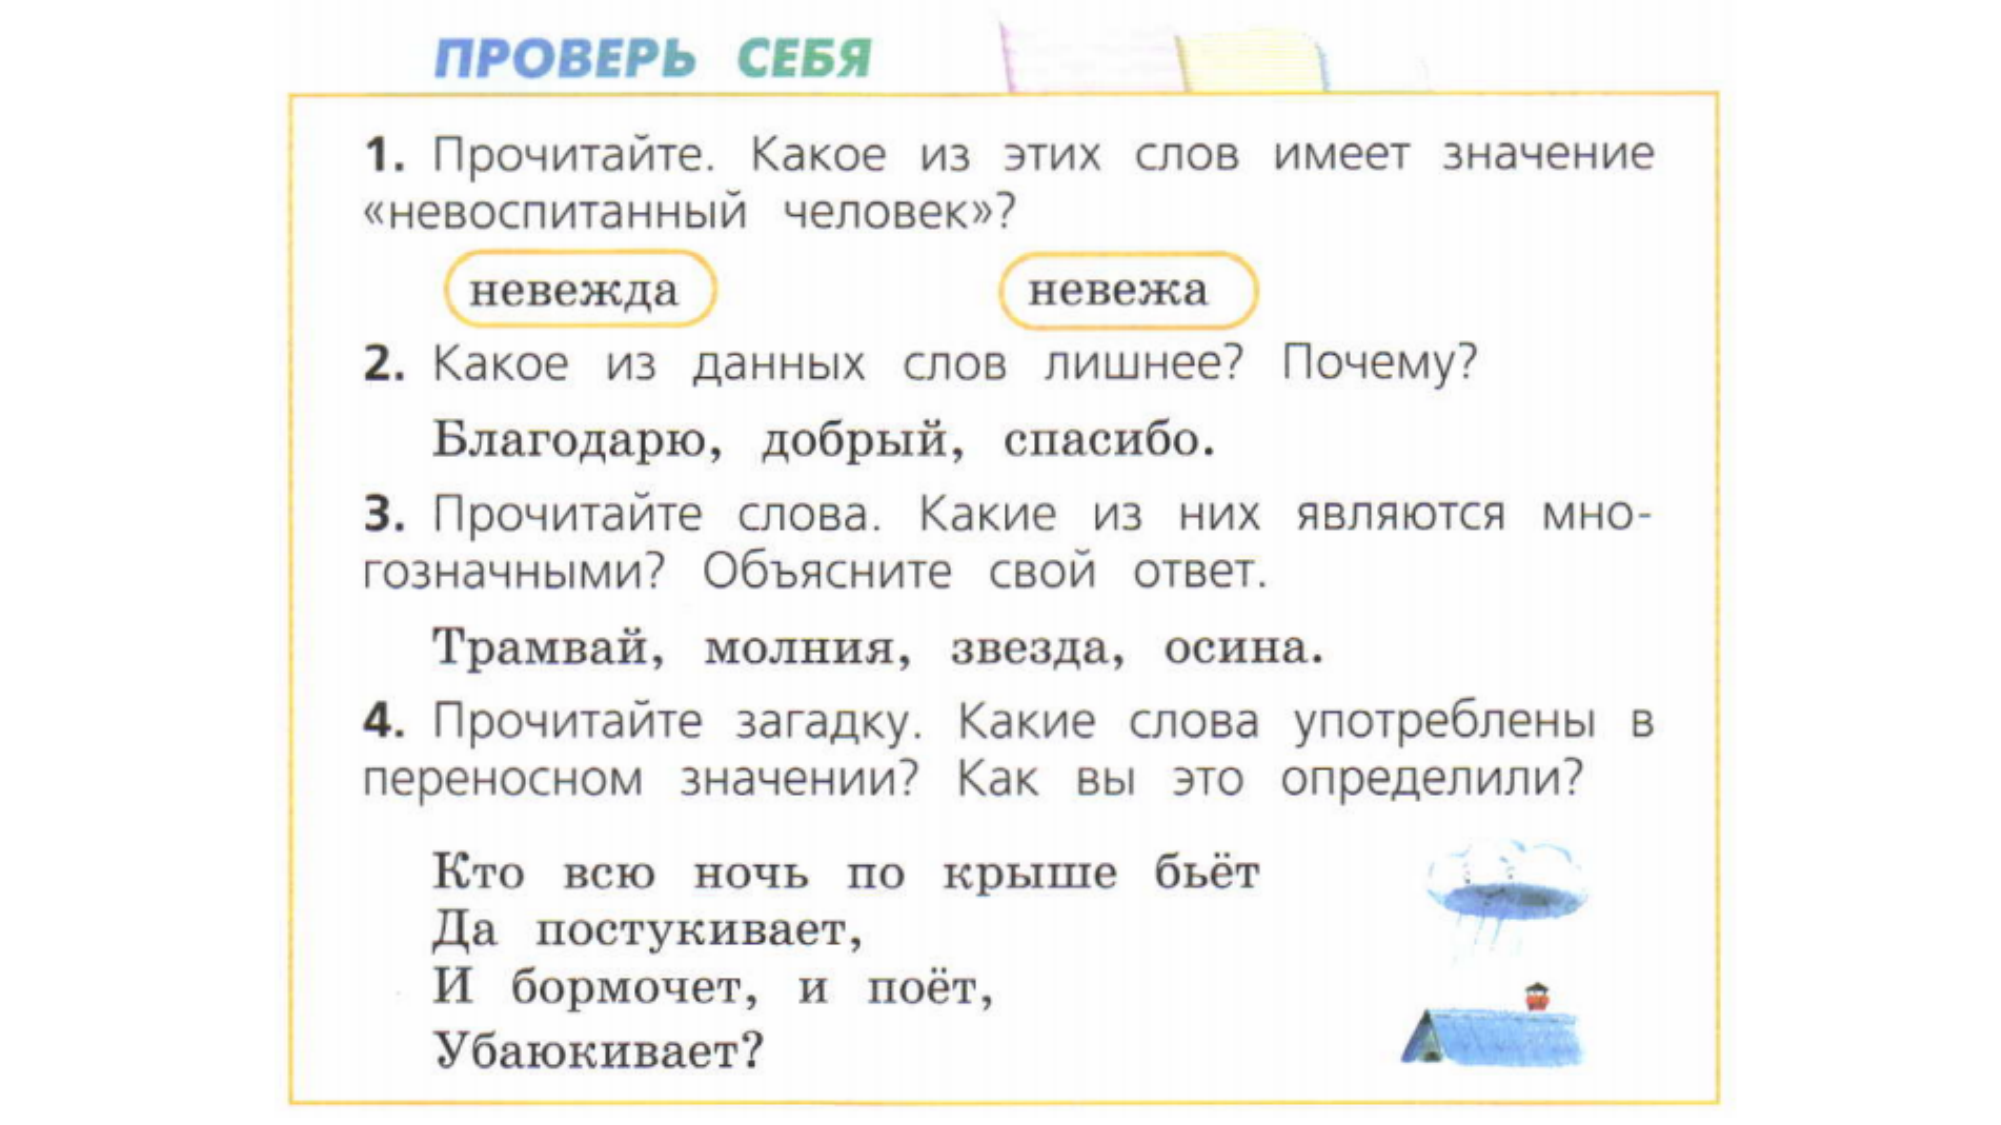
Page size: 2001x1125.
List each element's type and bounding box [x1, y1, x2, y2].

picture [274, 0, 1737, 1118]
